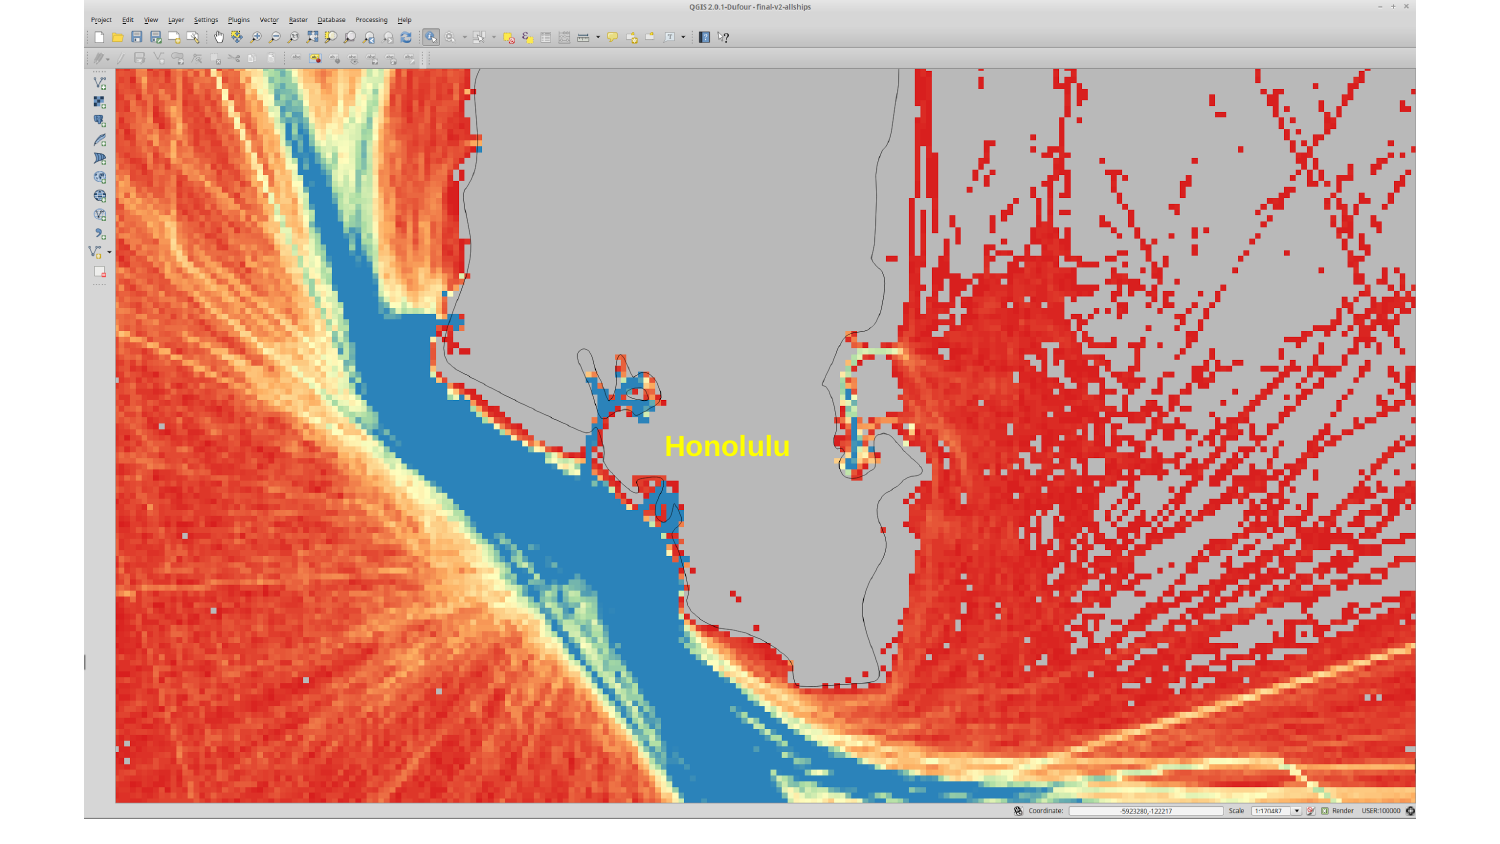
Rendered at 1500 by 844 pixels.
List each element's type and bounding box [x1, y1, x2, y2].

picture [84, 0, 1416, 819]
